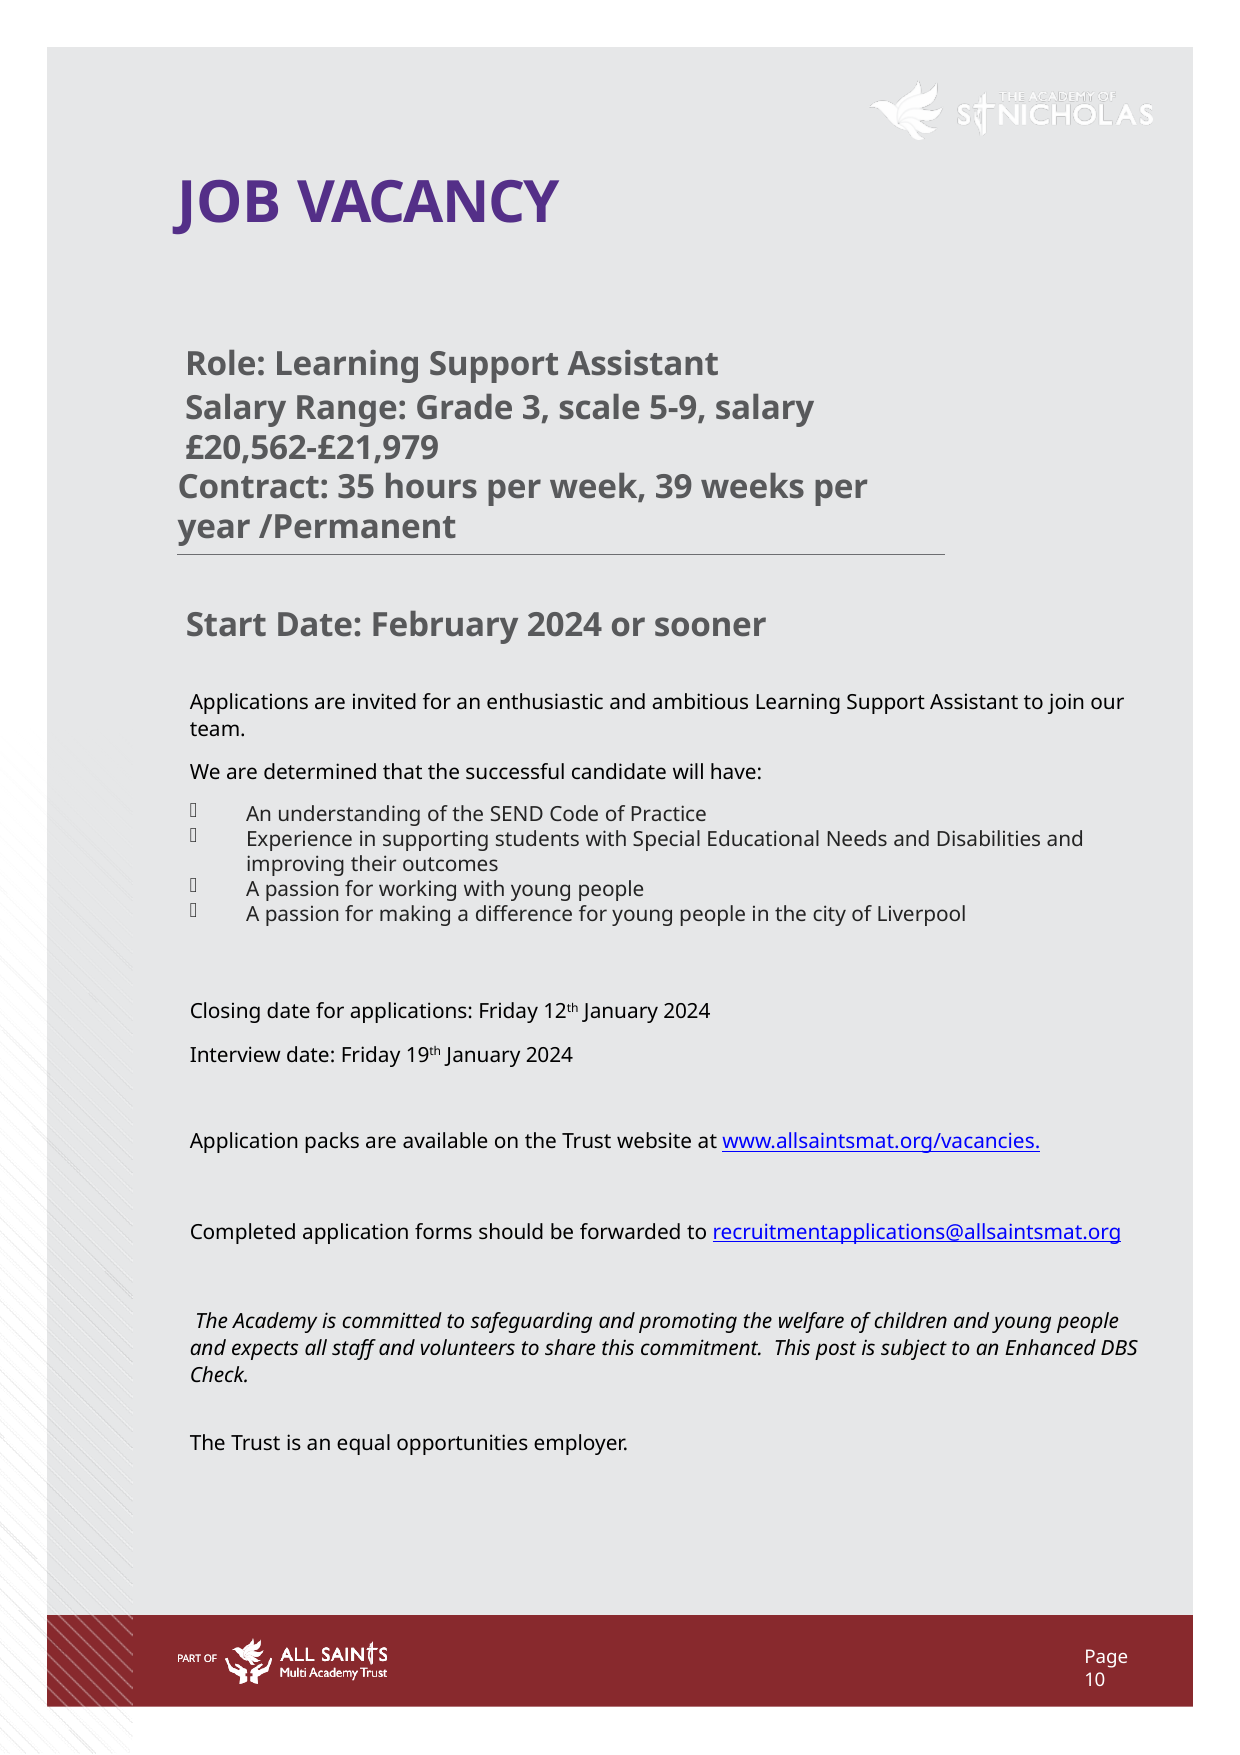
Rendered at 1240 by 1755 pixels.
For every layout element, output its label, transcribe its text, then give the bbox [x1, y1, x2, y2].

footer PART OF [175, 1650, 220, 1755]
picture [224, 1638, 388, 1684]
picture [869, 79, 1153, 140]
slide_number Page 10 [1082, 1644, 1151, 1755]
text_box Role: Learning Support Assistant [182, 339, 952, 382]
text_box Salary Range: Grade 3, scale 5-9, salary £20,562-£21,979 [182, 384, 952, 462]
title JOB VACANCY [175, 162, 932, 458]
picture [0, 710, 133, 1754]
text_box Applications are invited for an enthusiastic and ambitious Learning Support Assistant to join our team. We are determined that the successful candidate will have: An understanding of the SEND Code of Practice Experience in supporting students with Special Educational Needs and Disabilities and improving their outcomes A passion for working with young people A passion for making a difference for young people in the city of Liverpool Closing date for applications: Friday 12th January 2024 Interview date: Friday 19th January 2024 Application packs are available on the Trust website at www.allsaintsmat.org/vacancies. Completed application forms should be forwarded to recruitmentapplications@allsaintsmat.org The Academy is committed to safeguarding and promoting the welfare of children and young people and expects all staff and volunteers to share this commitment. This post is subject to an Enhanced DBS Check. The Trust is an equal opportunities employer. [175, 679, 1163, 1549]
text_box Start Date: February 2024 or sooner [183, 601, 952, 644]
text_box Contract: 35 hours per week, 39 weeks per year /Permanent [175, 462, 1075, 587]
